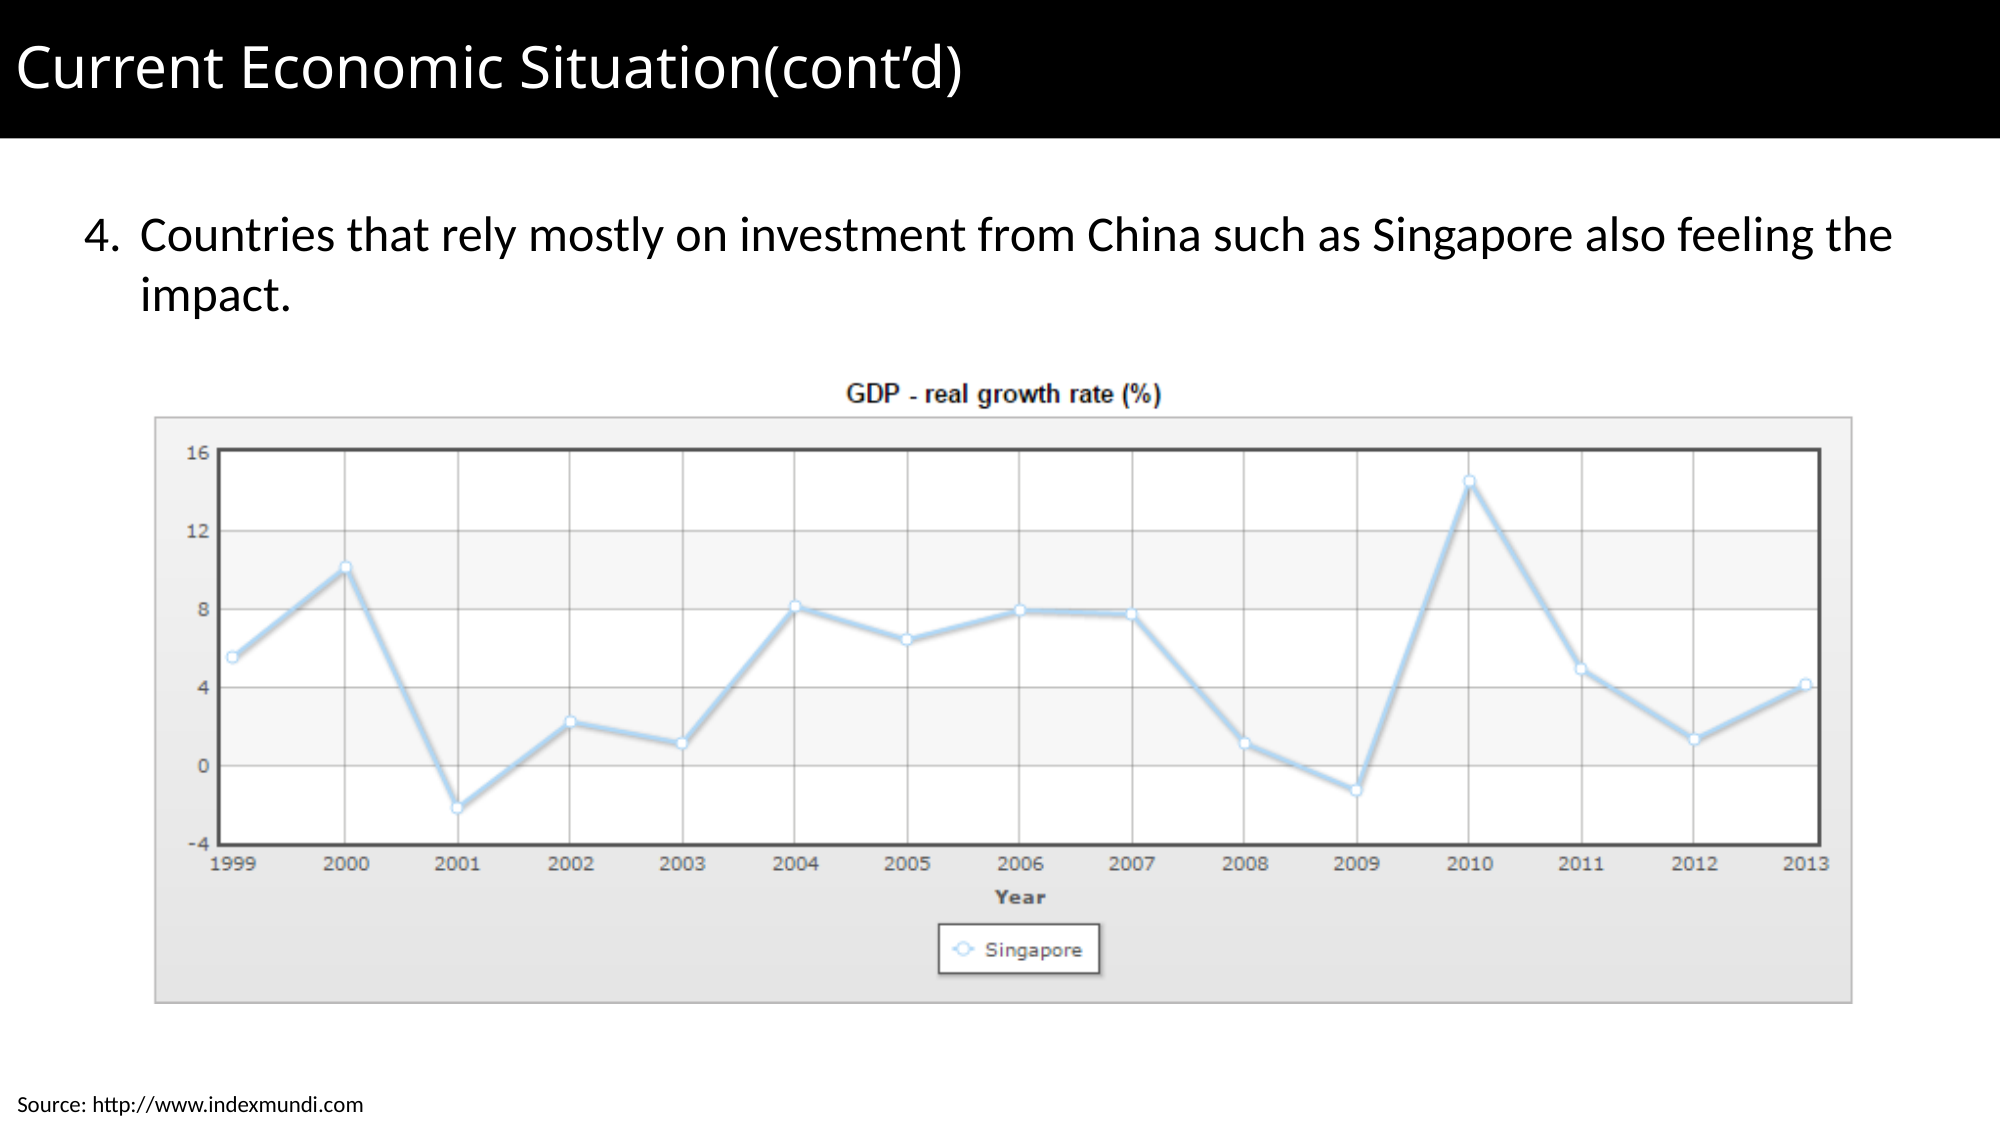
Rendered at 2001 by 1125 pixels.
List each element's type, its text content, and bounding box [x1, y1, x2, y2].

text_box Countries that rely mostly on investment from China such as Singapore also feeling the impact. [69, 194, 1931, 329]
text_box Current Economic Situation(cont’d) [0, 0, 2000, 139]
picture [143, 368, 1857, 1004]
text_box Source: http://www.indexmundi.com [2, 1082, 380, 1125]
